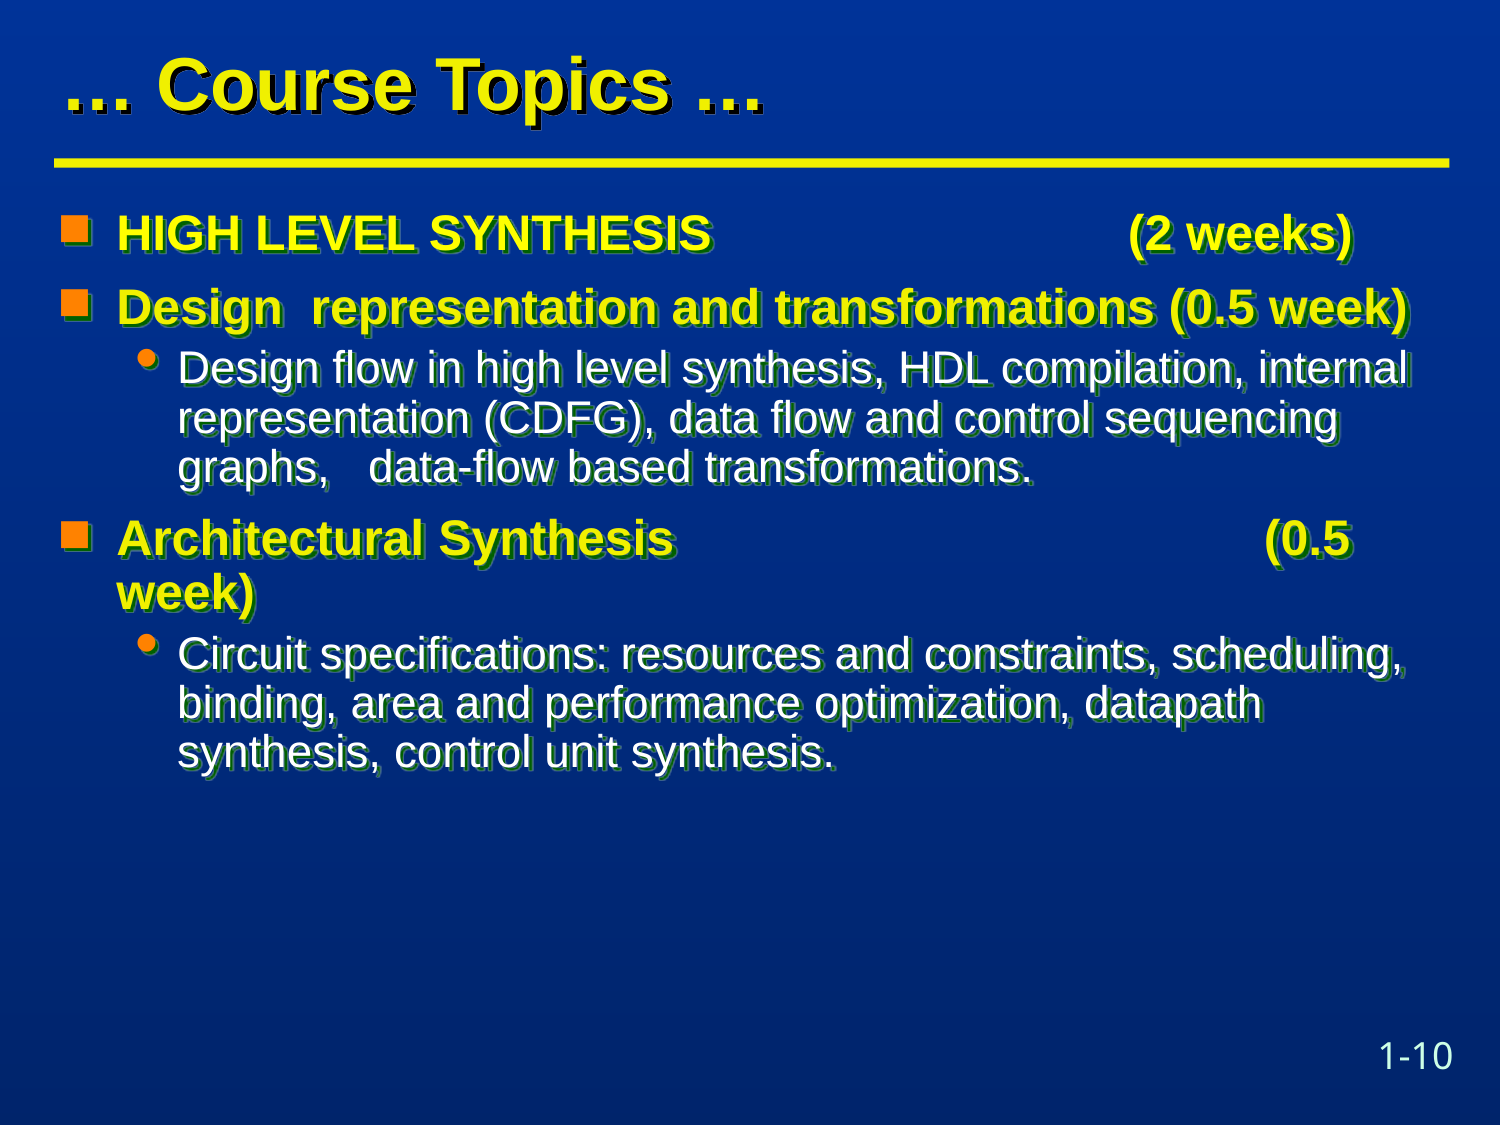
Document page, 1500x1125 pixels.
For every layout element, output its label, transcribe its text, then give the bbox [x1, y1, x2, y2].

list HIGH LEVEL SYNTHESIS (2 weeks) Design representation and transformations (0.5 week) Design flow in high level synthesis, HDL compilation, internal representation (CDFG), data flow and control sequencing graphs, data-flow based transformations. Architectural Synthesis (0.5 week) Circuit specifications: resources and constraints, scheduling, binding, area and performance optimization, datapath synthesis, control unit synthesis. [49, 199, 1449, 1079]
title … Course Topics … [46, 33, 1455, 139]
